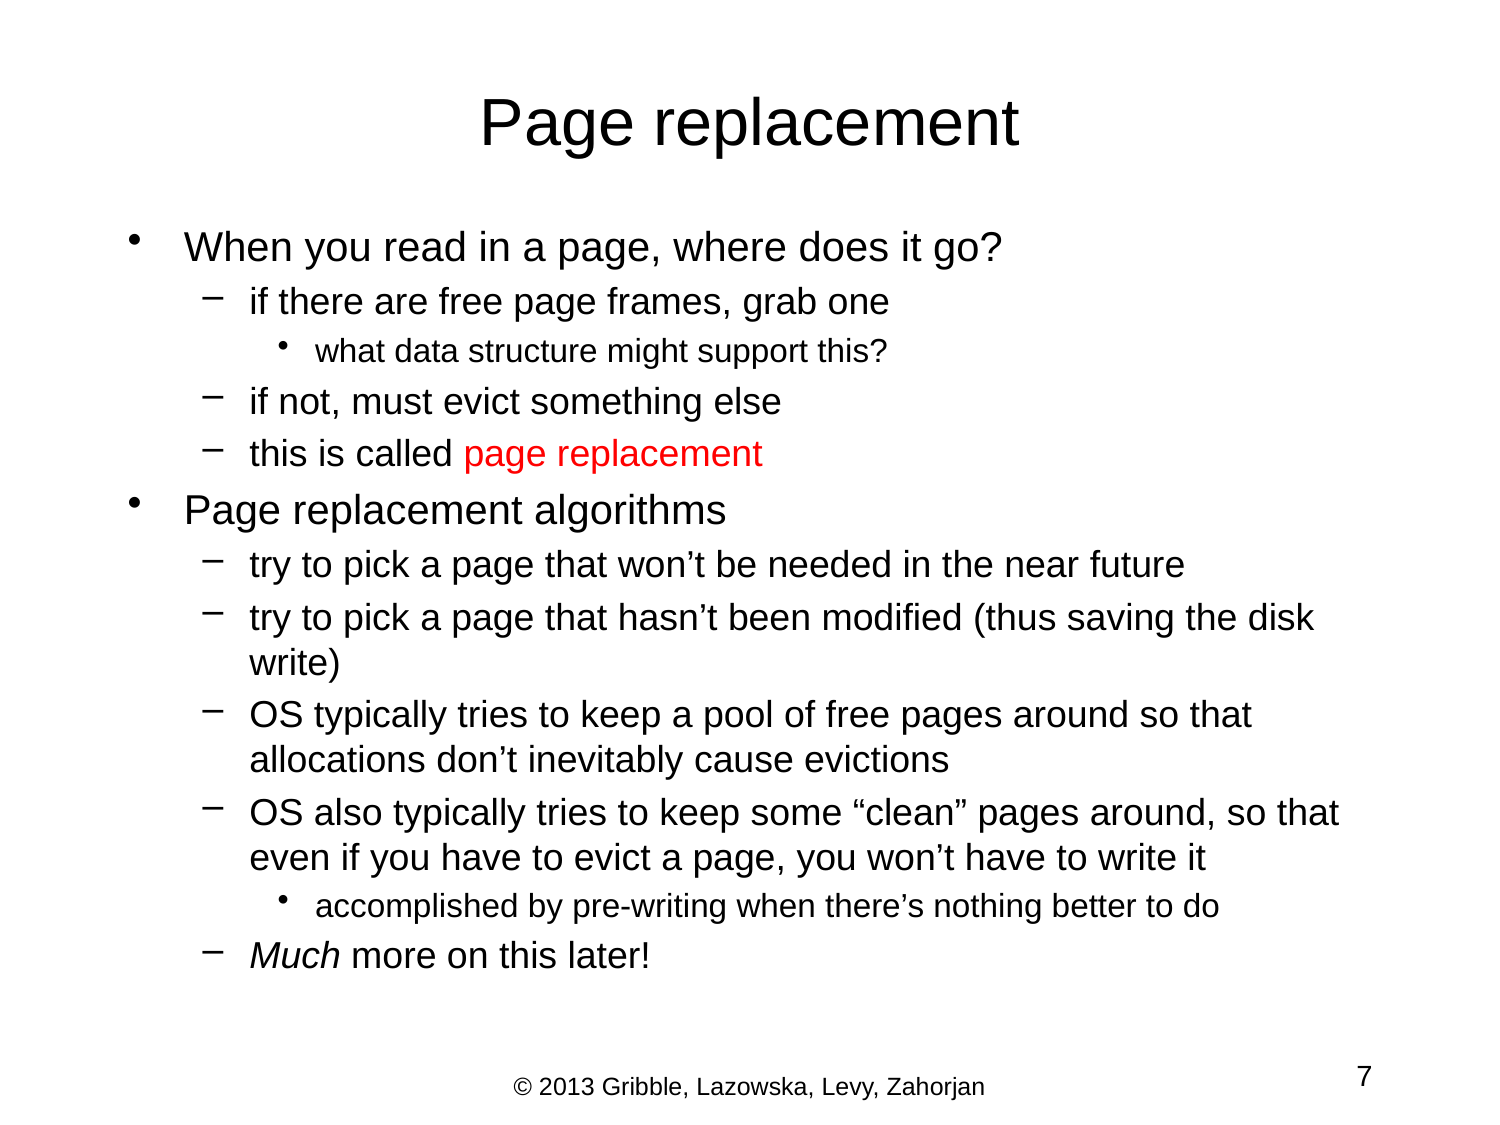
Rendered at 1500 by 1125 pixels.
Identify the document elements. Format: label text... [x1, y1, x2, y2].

title Page replacement [112, 62, 1388, 175]
slide_number 7 [1074, 1050, 1388, 1100]
footer © 2013 Gribble, Lazowska, Levy, Zahorjan [437, 1062, 1063, 1125]
list When you read in a page, where does it go? if there are free page frames, grab one what data structure might support this? if not, must evict something else this is called page replacement Page replacement algorithms try to pick a page that won’t be needed in the near future try to pick a page that hasn’t been modified (thus saving the disk write) OS typically tries to keep a pool of free pages around so that allocations don’t inevitably cause evictions OS also typically tries to keep some “clean” pages around, so that even if you have to evict a page, you won’t have to write it accomplished by pre-writing when there’s nothing better to do Much more on this later! [112, 212, 1388, 1025]
